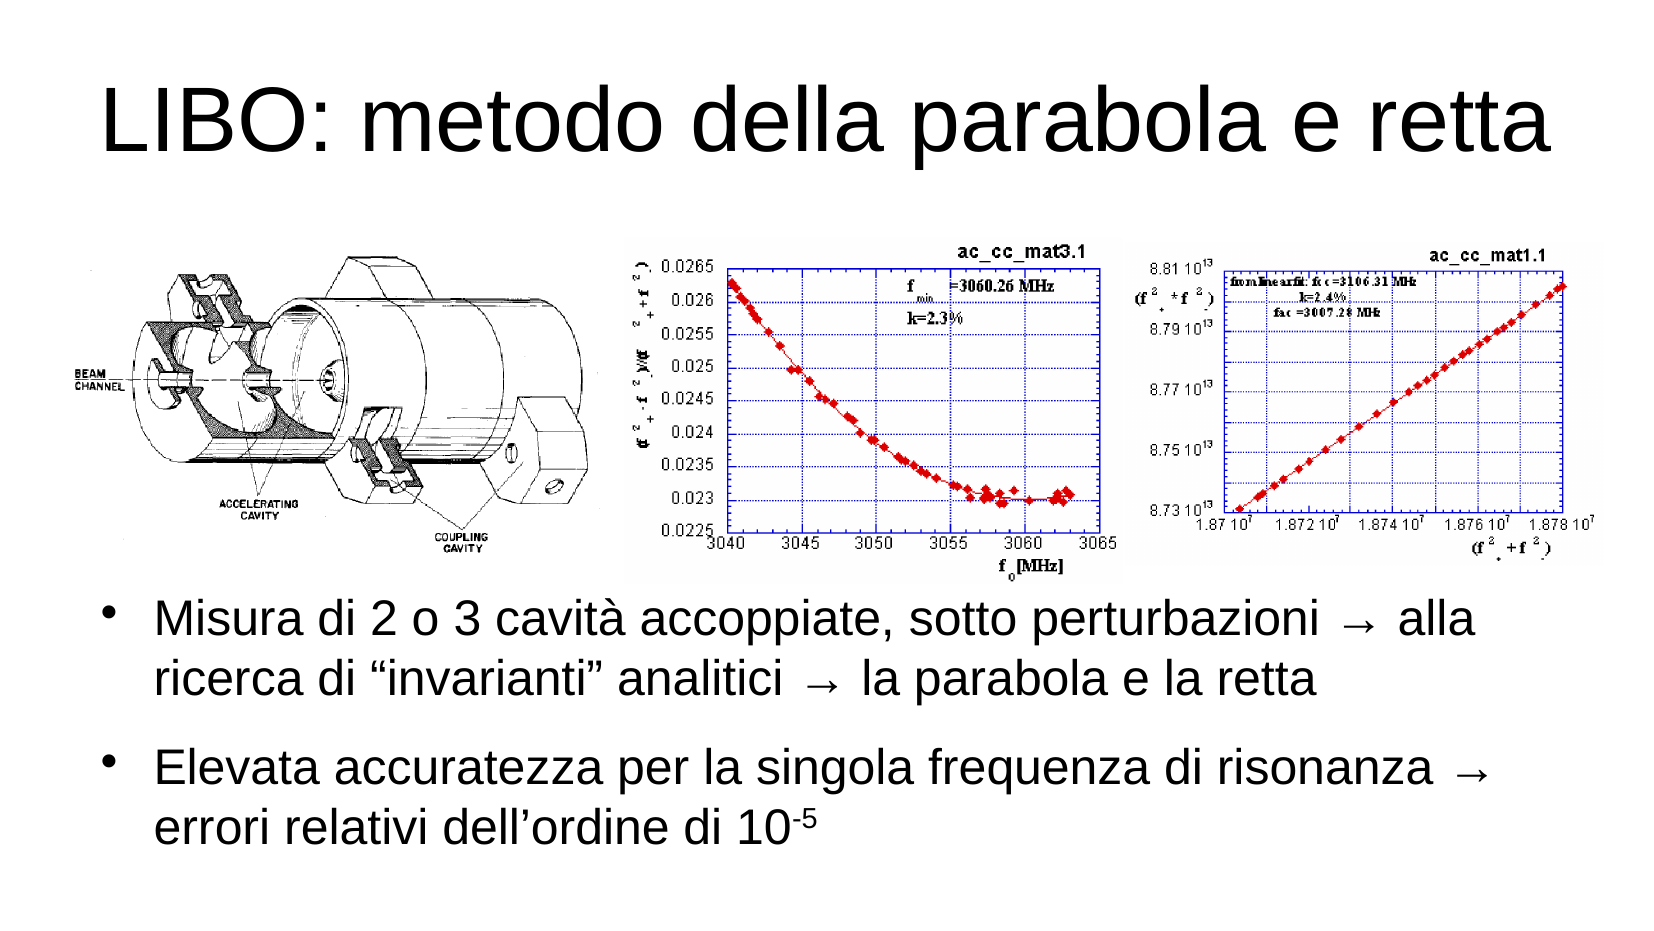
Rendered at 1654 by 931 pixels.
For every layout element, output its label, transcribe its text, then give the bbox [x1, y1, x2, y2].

text_box LIBO: metodo della parabola e retta [82, 37, 1571, 193]
picture [43, 242, 601, 561]
picture [1124, 241, 1606, 567]
picture [623, 236, 1123, 586]
text_box Misura di 2 o 3 cavità accoppiate, sotto perturbazioni → alla ricerca di “invarianti” analitici → la parabola e la retta Elevata accuratezza per la singola frequenza di risonanza → errori relativi dell’ordine di 10-5 [82, 585, 1605, 870]
